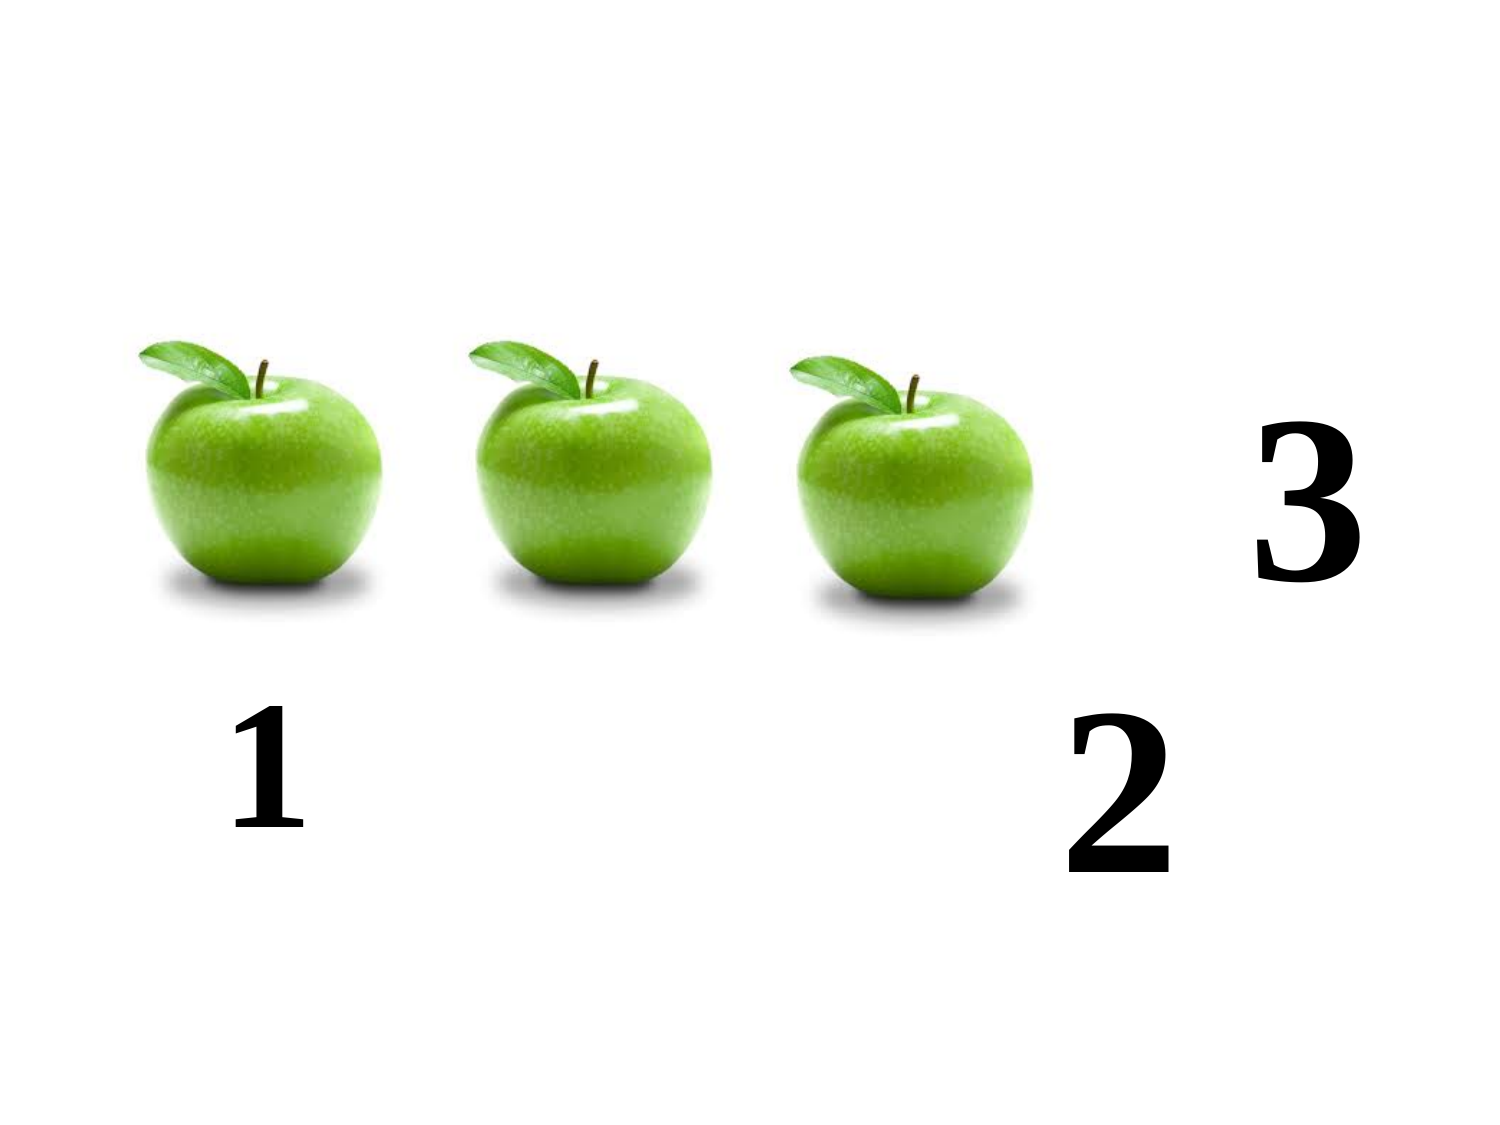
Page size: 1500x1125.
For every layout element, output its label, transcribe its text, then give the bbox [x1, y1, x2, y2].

picture [430, 311, 750, 638]
text_box 1 [123, 639, 568, 872]
picture [751, 326, 1071, 652]
text_box 2 [1045, 625, 1294, 928]
picture [100, 311, 420, 638]
text_box 3 [1234, 333, 1435, 636]
